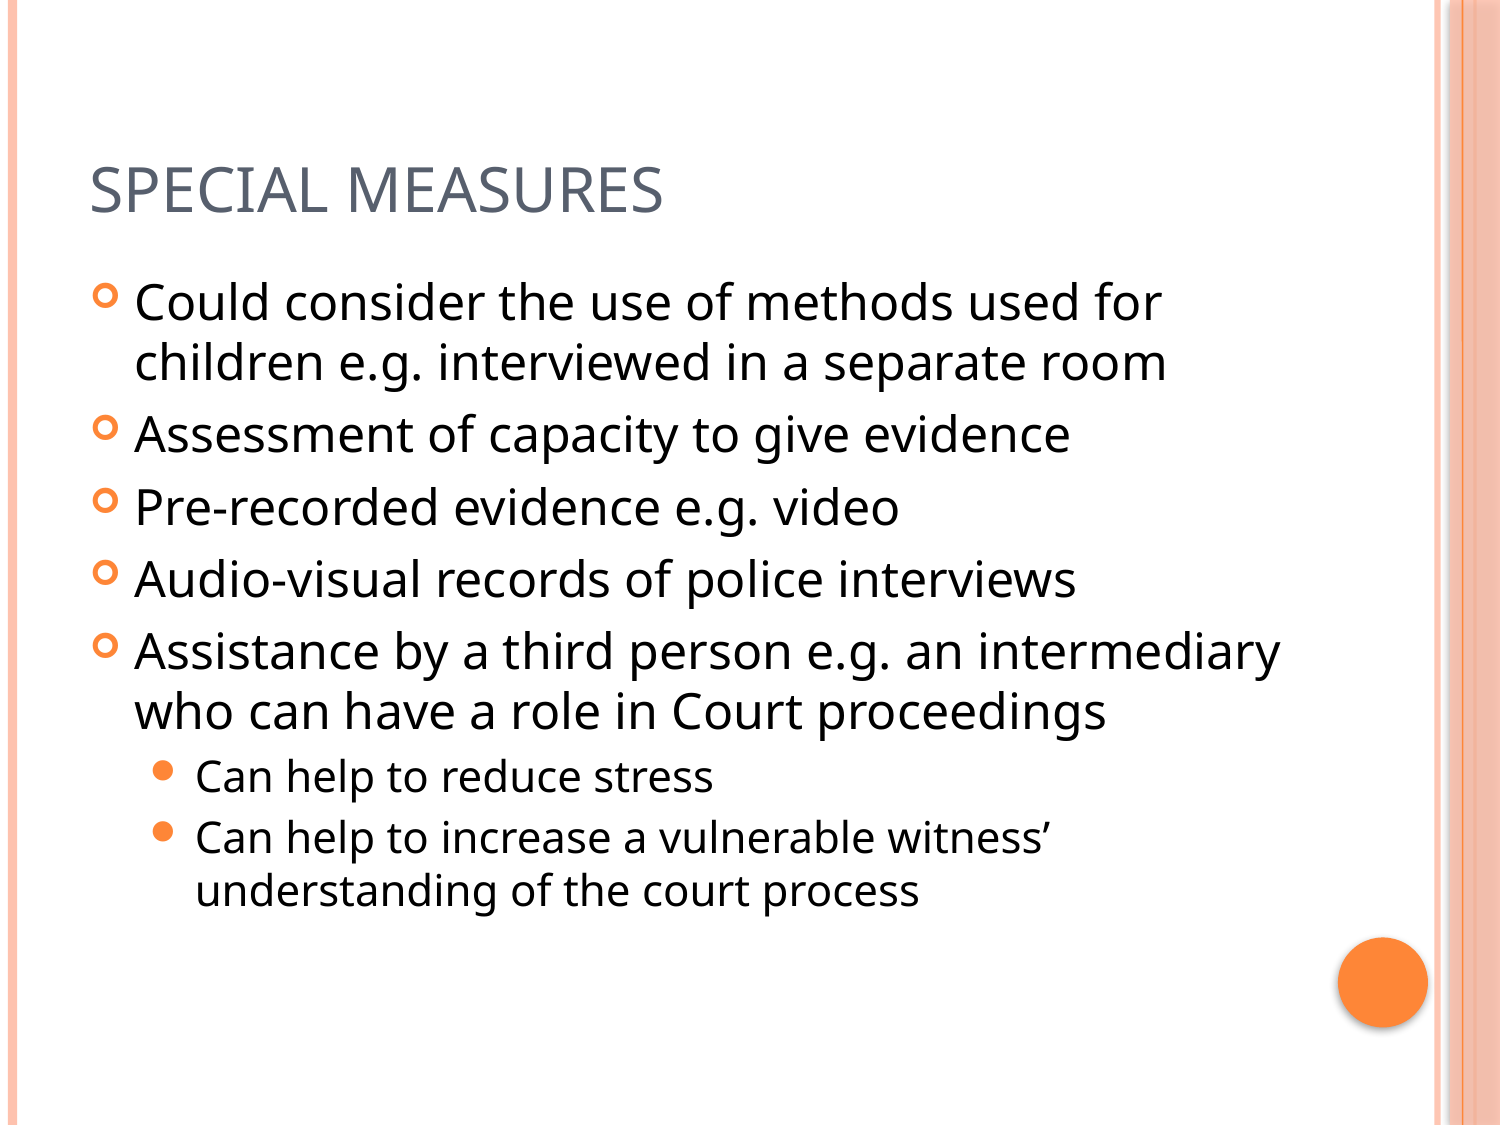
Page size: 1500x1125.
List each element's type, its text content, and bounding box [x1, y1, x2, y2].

title Special measures [75, 45, 1300, 233]
list Could consider the use of methods used for children e.g. interviewed in a separate room Assessment of capacity to give evidence Pre-recorded evidence e.g. video Audio-visual records of police interviews Assistance by a third person e.g. an intermediary who can have a role in Court proceedings Can help to reduce stress Can help to increase a vulnerable witness’ understanding of the court process [75, 262, 1300, 1062]
